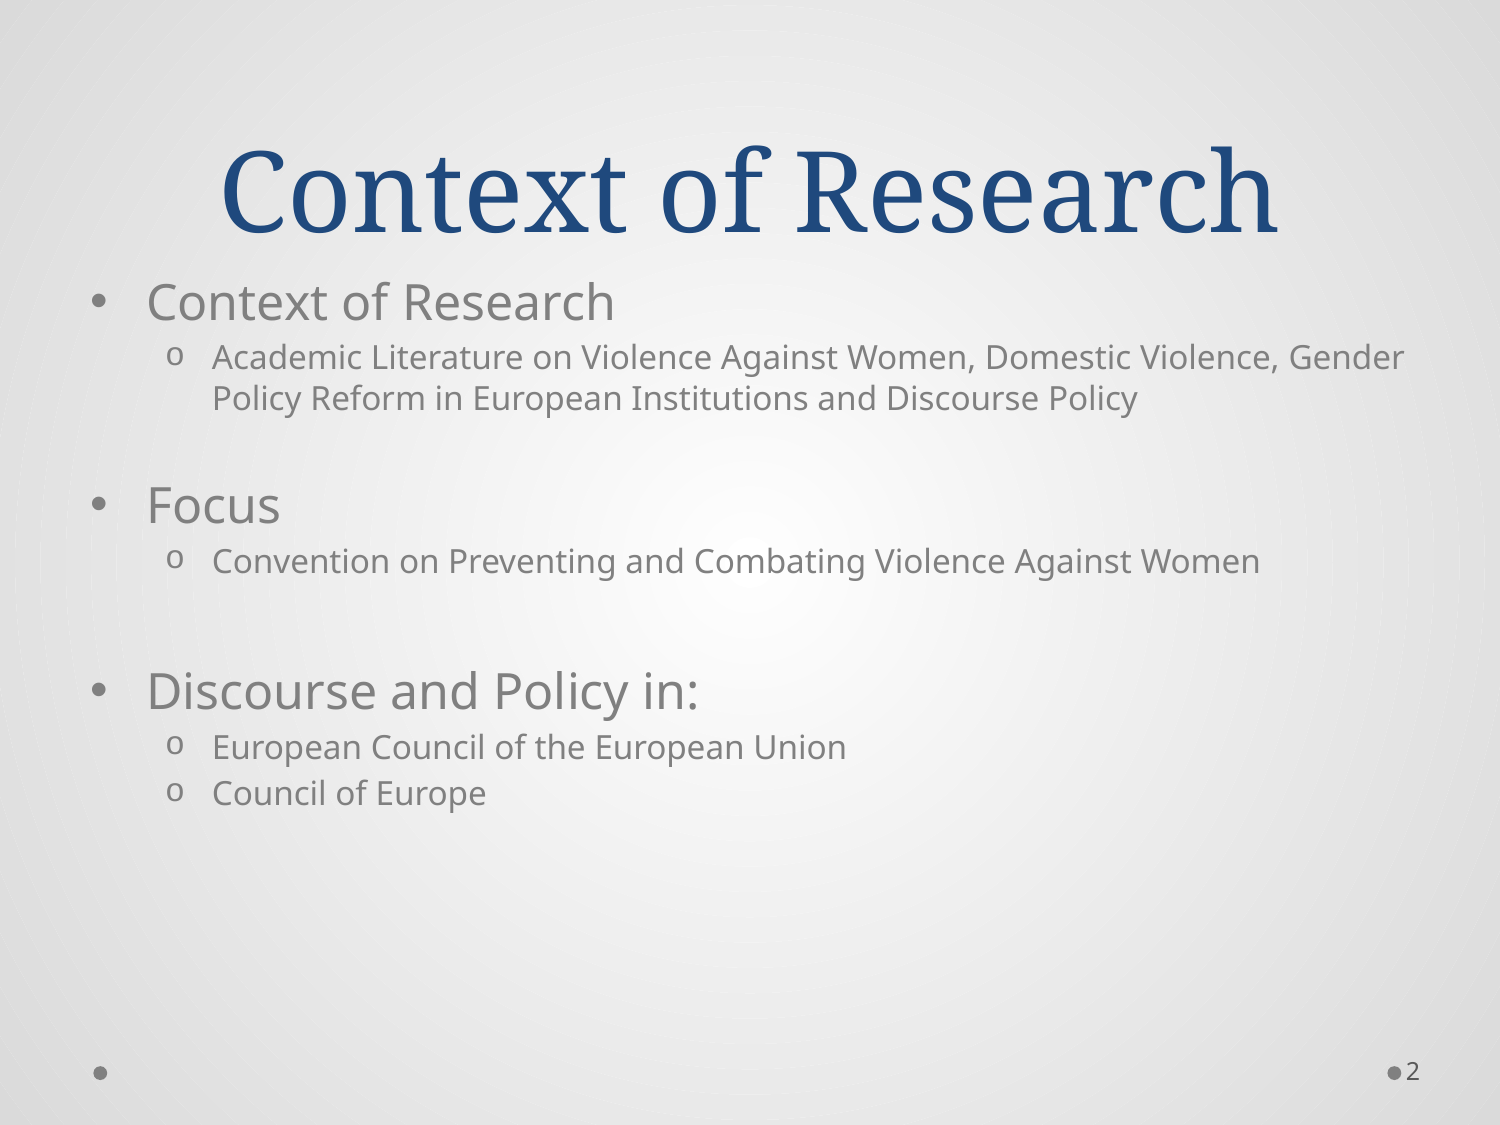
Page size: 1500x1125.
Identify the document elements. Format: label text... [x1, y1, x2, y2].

list Context of Research Academic Literature on Violence Against Women, Domestic Violence, Gender Policy Reform in European Institutions and Discourse Policy Focus Convention on Preventing and Combating Violence Against Women Discourse and Policy in: European Council of the European Union Council of Europe [75, 262, 1425, 1005]
title Context of Research [75, 0, 1425, 262]
slide_number 2 [1401, 1042, 1494, 1103]
